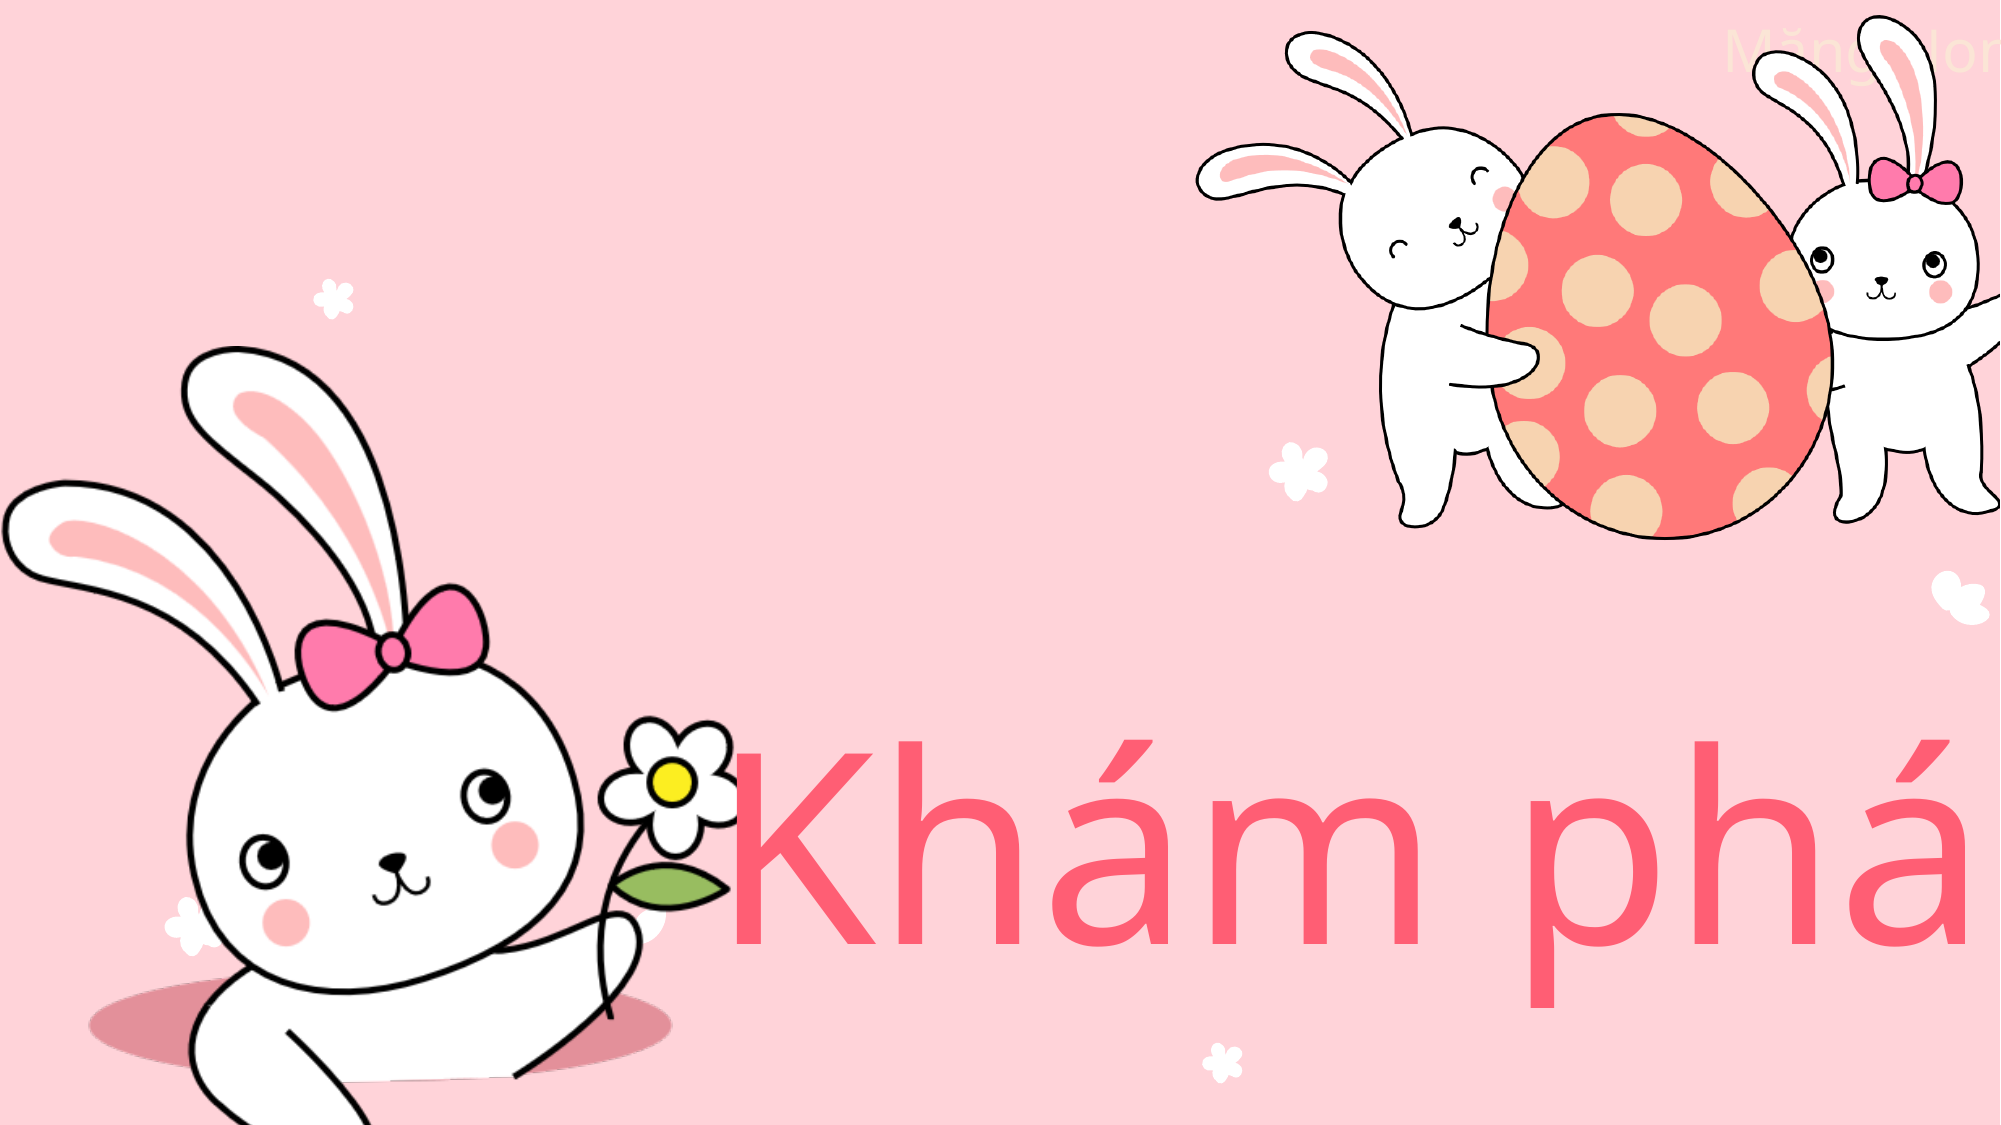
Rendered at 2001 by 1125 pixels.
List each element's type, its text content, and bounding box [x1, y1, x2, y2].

picture [1195, 15, 2000, 548]
picture [0, 346, 752, 1125]
text_box Khám phá [752, 670, 2000, 1006]
